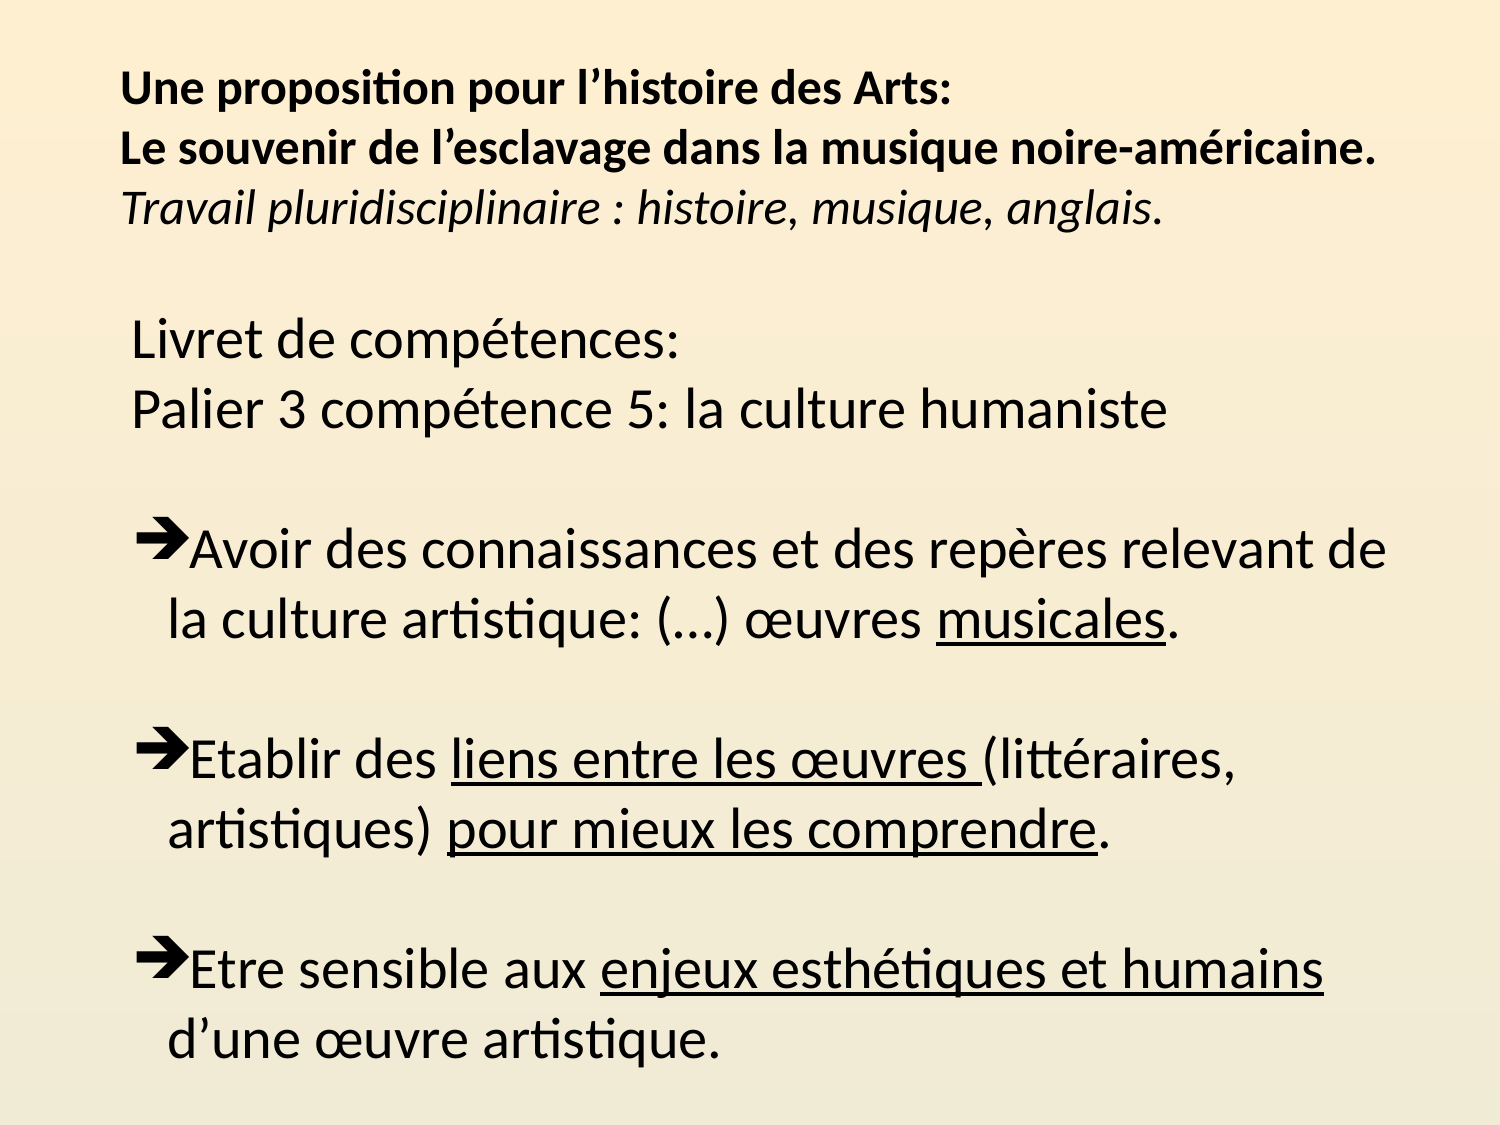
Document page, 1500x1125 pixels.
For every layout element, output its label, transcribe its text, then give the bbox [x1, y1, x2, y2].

text_box Une proposition pour l’histoire des Arts: Le souvenir de l’esclavage dans la musique noire-américaine. Travail pluridisciplinaire : histoire, musique, anglais. [105, 46, 1395, 242]
text_box Livret de compétences: Palier 3 compétence 5: la culture humaniste Avoir des connaissances et des repères relevant de la culture artistique: (…) œuvres musicales. Etablir des liens entre les œuvres (littéraires, artistiques) pour mieux les comprendre. Etre sensible aux enjeux esthétiques et humains d’une œuvre artistique. [117, 292, 1418, 1078]
